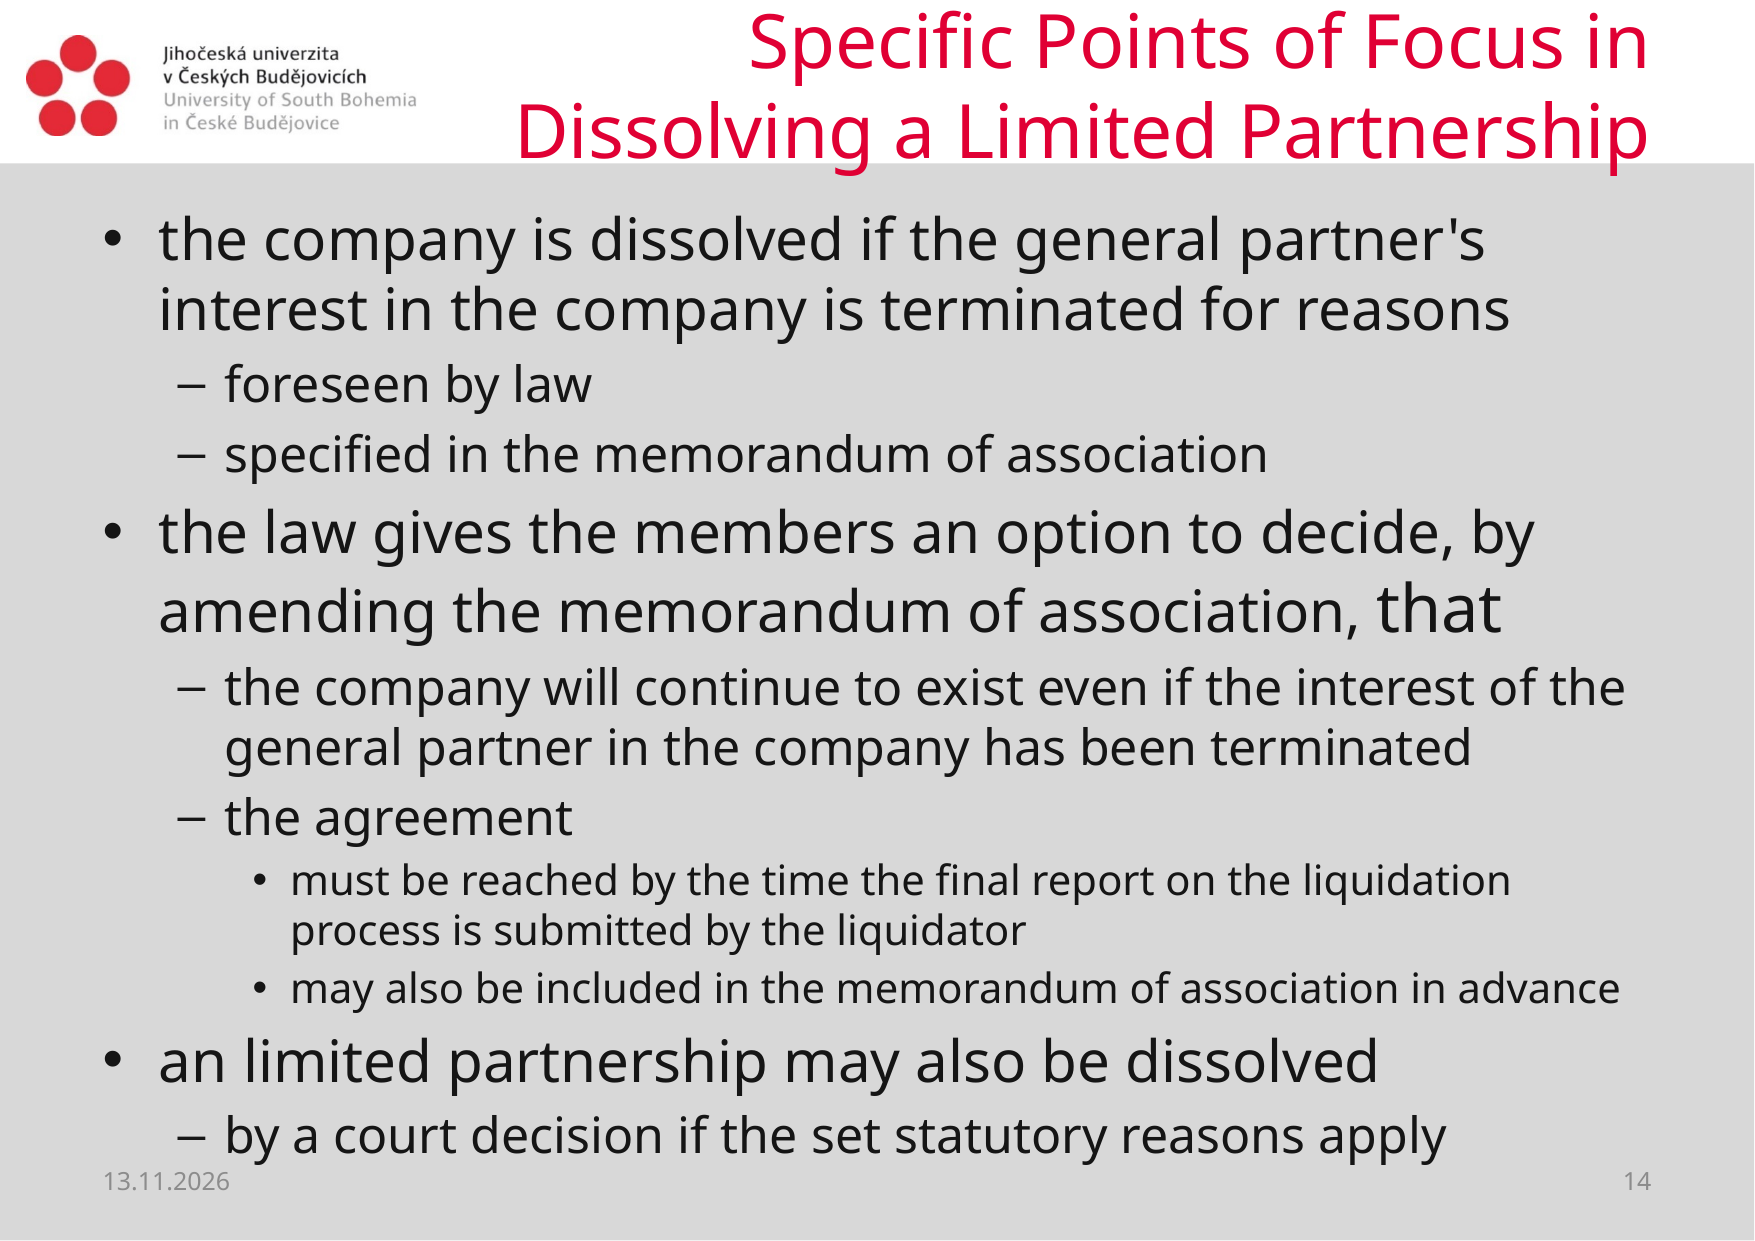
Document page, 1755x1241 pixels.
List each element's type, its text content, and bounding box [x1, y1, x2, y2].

list the company is dissolved if the general partner's interest in the company is terminated for reasons foreseen by law specified in the memorandum of association the law gives the members an option to decide, by amending the memorandum of association, that the company will continue to exist even if the interest of the general partner in the company has been terminated the agreement must be reached by the time the final report on the liquidation process is submitted by the liquidator may also be included in the memorandum of association in advance an limited partnership may also be dissolved by a court decision if the set statutory reasons apply [87, 194, 1667, 1109]
title Specific Points of Focus in Dissolving a Limited Partnership [448, 29, 1667, 139]
picture [26, 35, 417, 136]
slide_number 14 [1257, 1149, 1667, 1216]
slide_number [87, 1149, 498, 1216]
